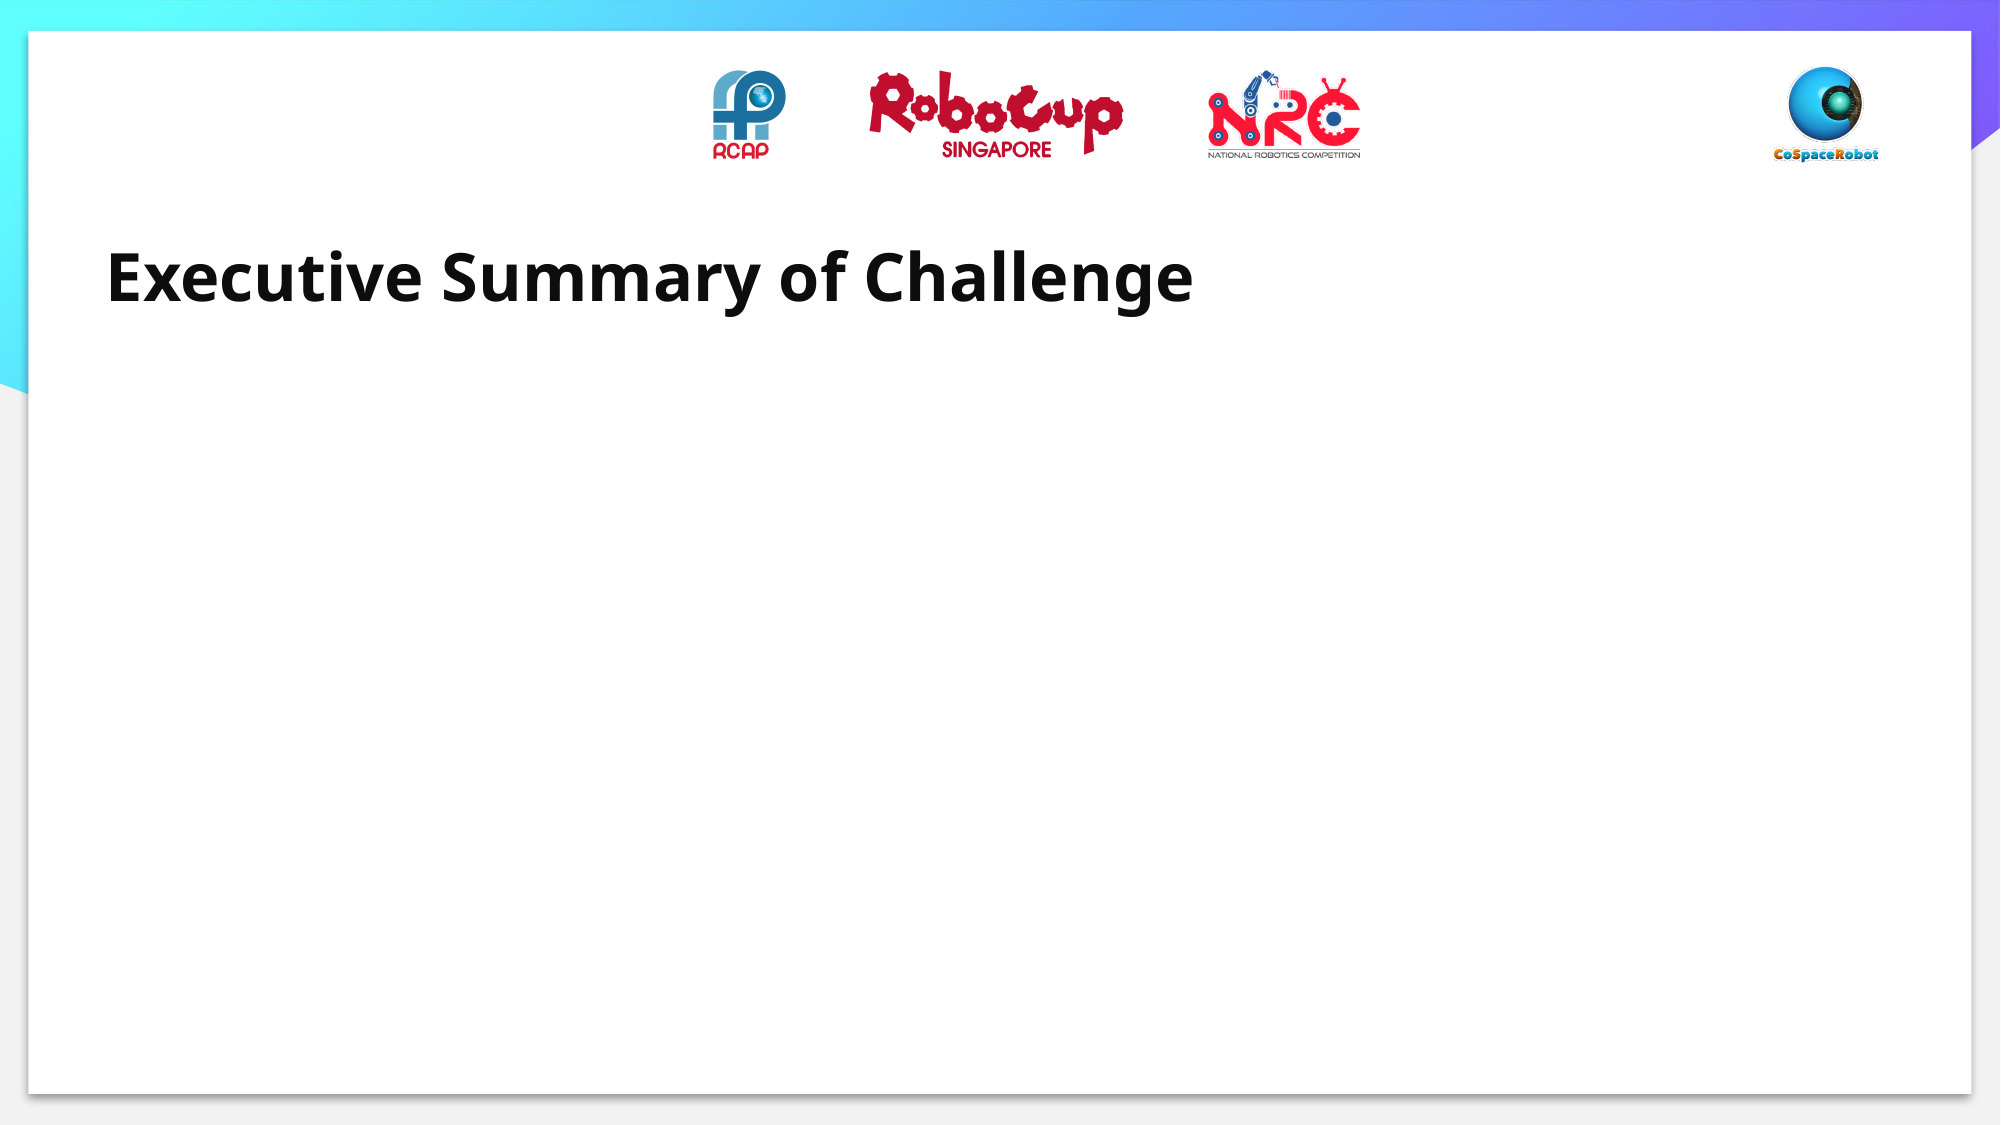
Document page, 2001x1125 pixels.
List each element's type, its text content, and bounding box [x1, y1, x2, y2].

picture [868, 69, 1125, 159]
picture [712, 69, 787, 160]
title Executive Summary of Challenge [90, 198, 1881, 347]
picture [1772, 65, 1880, 164]
picture [0, 0, 2000, 393]
picture [1207, 69, 1361, 159]
